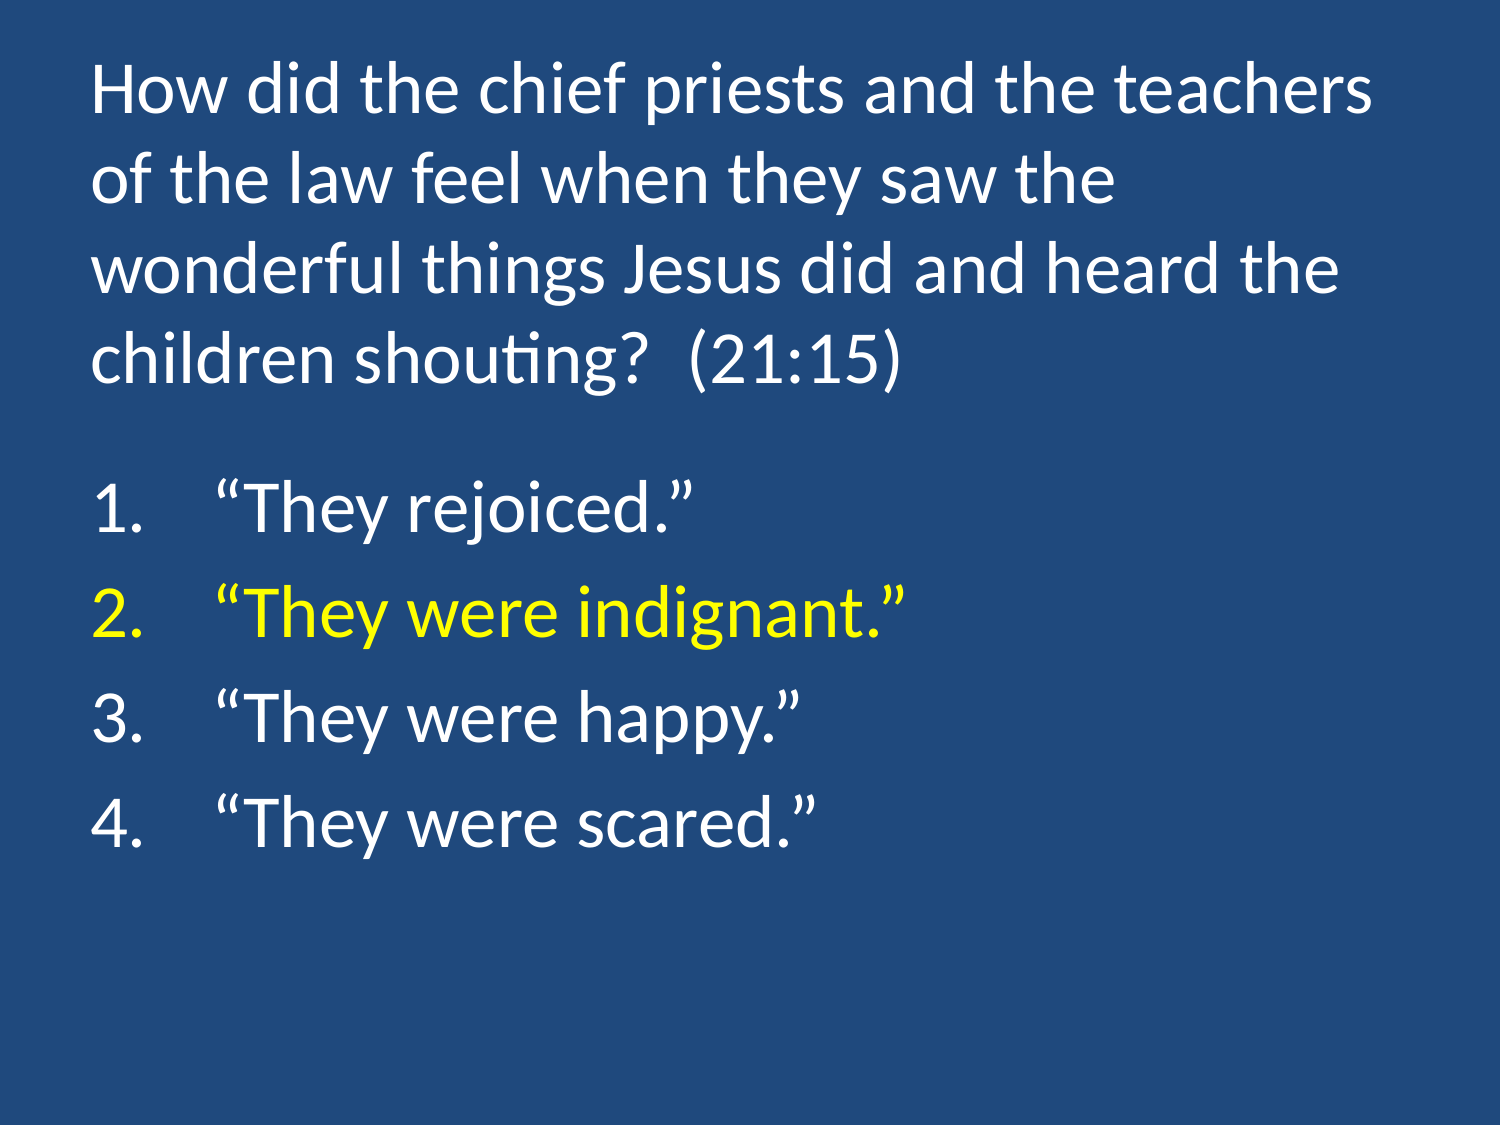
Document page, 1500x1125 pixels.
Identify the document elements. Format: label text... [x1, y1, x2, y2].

title How did the chief priests and the teachers of the law feel when they saw the wonderful things Jesus did and heard the children shouting? (21:15) [75, 125, 1425, 313]
list “They rejoiced.” “They were indignant.” “They were happy.” “They were scared.” [75, 450, 1425, 1005]
